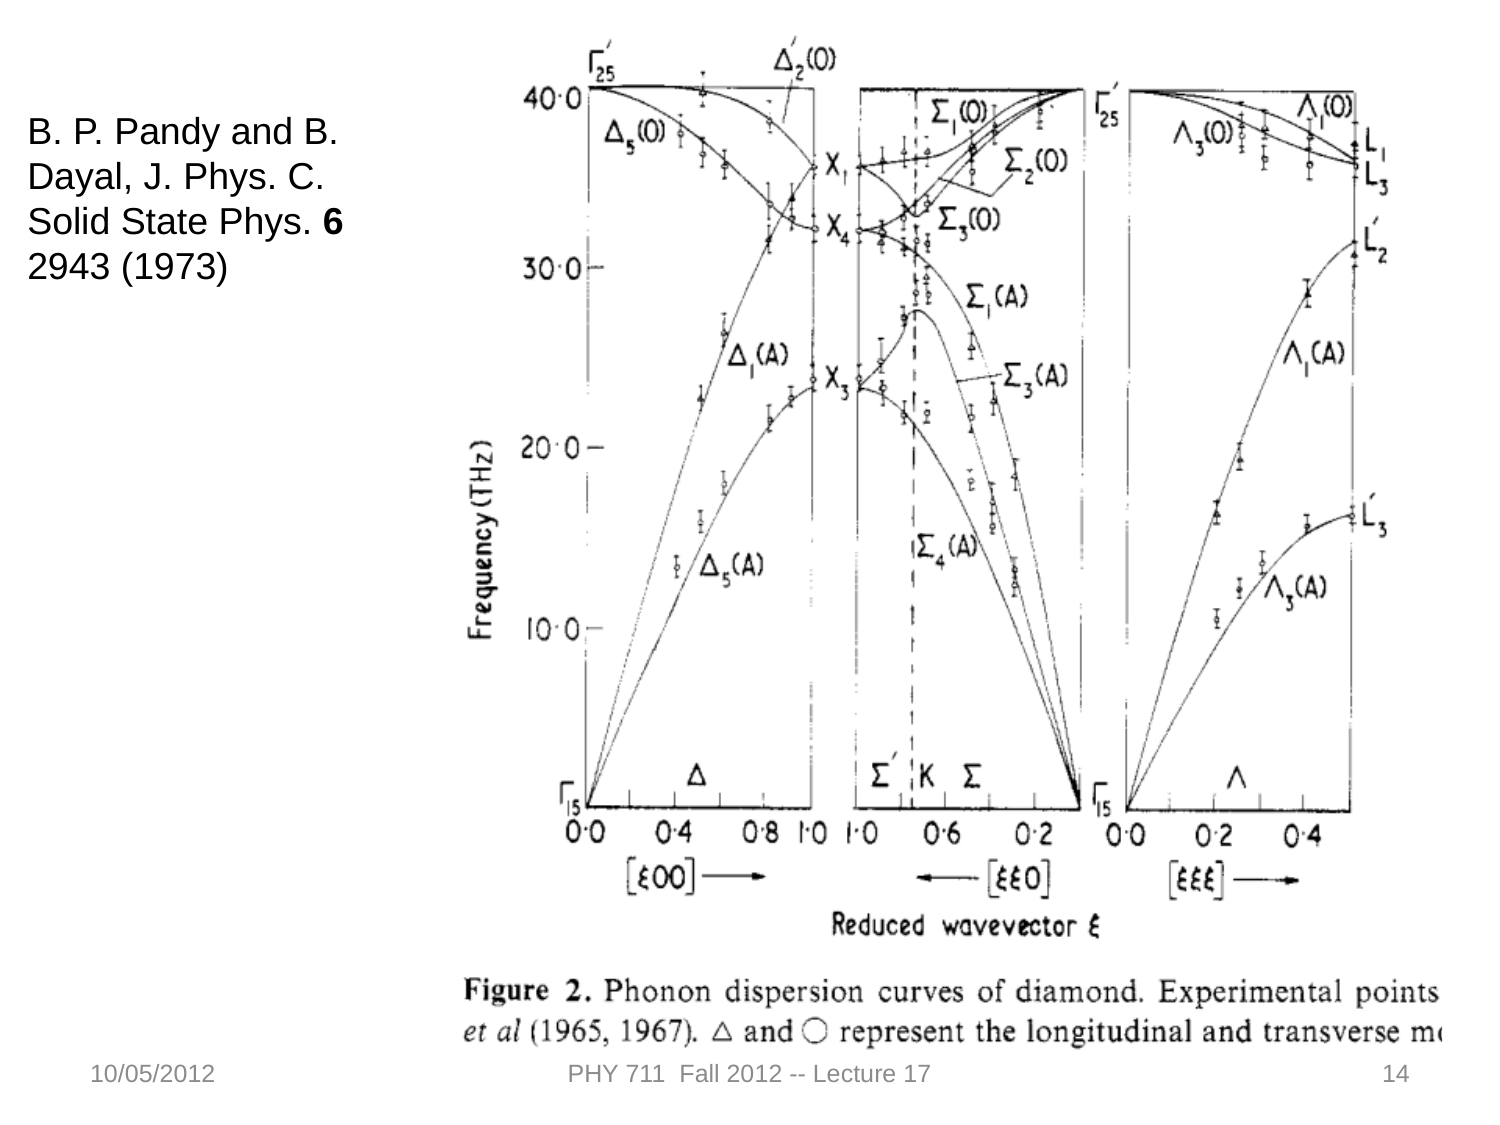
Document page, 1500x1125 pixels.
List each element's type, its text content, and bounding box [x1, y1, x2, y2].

slide_number 14 [1074, 1070, 1425, 1103]
text_box B. P. Pandy and B. Dayal, J. Phys. C. Solid State Phys. 6 2943 (1973) [12, 99, 388, 295]
picture [437, 24, 1443, 1062]
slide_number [75, 1042, 425, 1103]
footer PHY 711 Fall 2012 -- Lecture 17 [512, 1070, 988, 1103]
